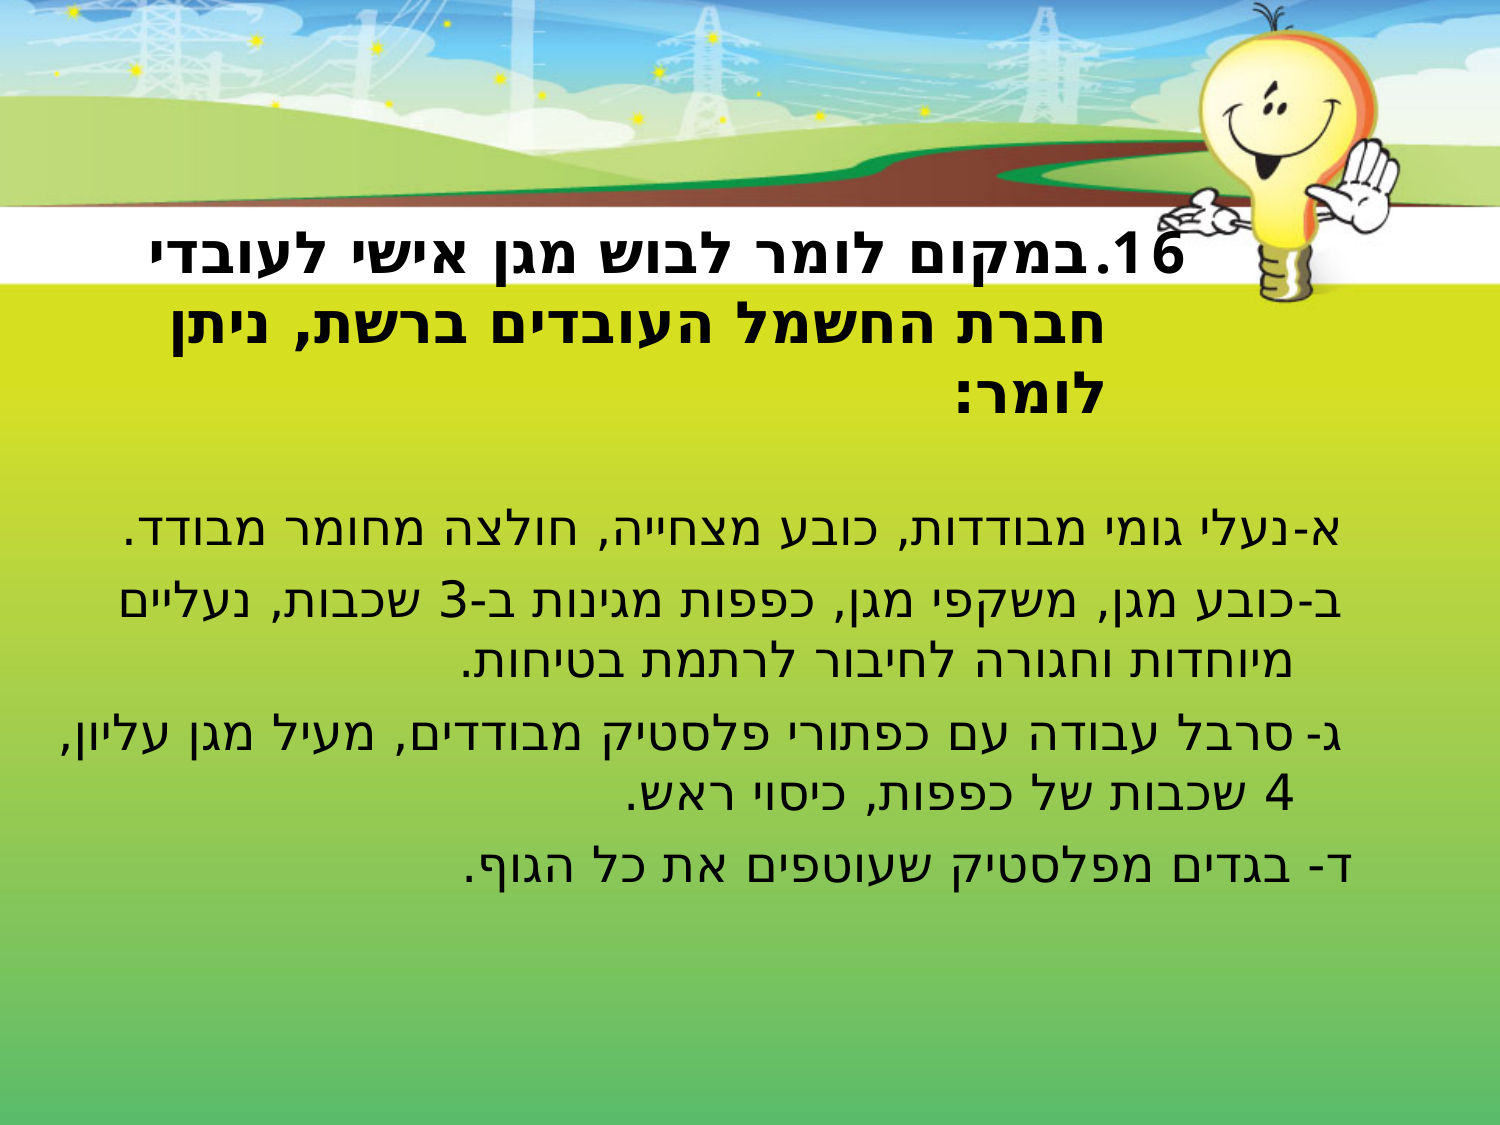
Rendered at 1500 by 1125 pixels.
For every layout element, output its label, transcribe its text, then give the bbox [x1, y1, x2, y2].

picture [0, 0, 1500, 1125]
text_box במקום לומר לבוש מגן אישי לעובדי חברת החשמל העובדים ברשת, ניתן לומר: נעלי גומי מבודדות, כובע מצחייה, חולצה מחומר מבודד. כובע מגן, משקפי מגן, כפפות מגינות ב-3 שכבות, נעליים מיוחדות וחגורה לחיבור לרתמת בטיחות. סרבל עבודה עם כפתורי פלסטיק מבודדים, מעיל מגן עליון, 4 שכבות של כפפות, כיסוי ראש. ד- בגדים מפלסטיק שעוטפים את כל הגוף. [41, 208, 1433, 961]
